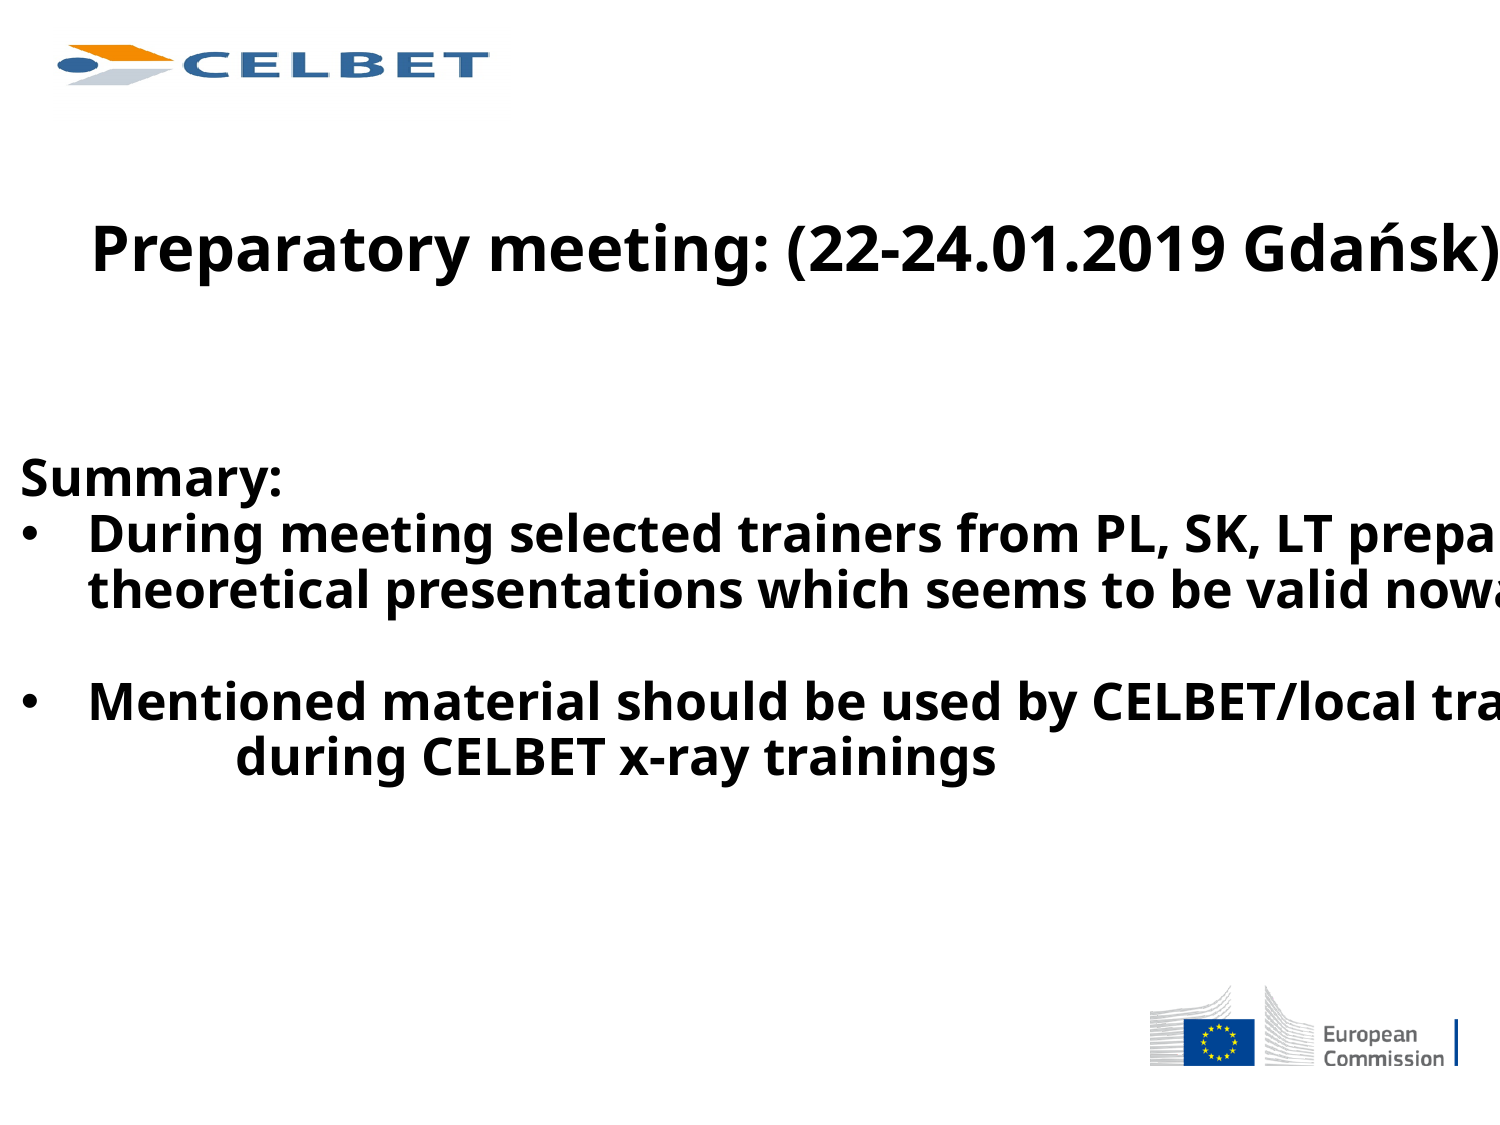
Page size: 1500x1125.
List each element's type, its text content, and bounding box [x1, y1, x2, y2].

picture [53, 23, 511, 121]
picture [1150, 985, 1458, 1066]
text_box Summary: During meeting selected trainers from PL, SK, LT prepared theoretical presentations which seems to be valid nowadays Mentioned material should be used by CELBET/local trainers during CELBET x-ray trainings [5, 444, 1500, 803]
text_box Preparatory meeting: (22-24.01.2019 Gdańsk) [75, 203, 1500, 298]
